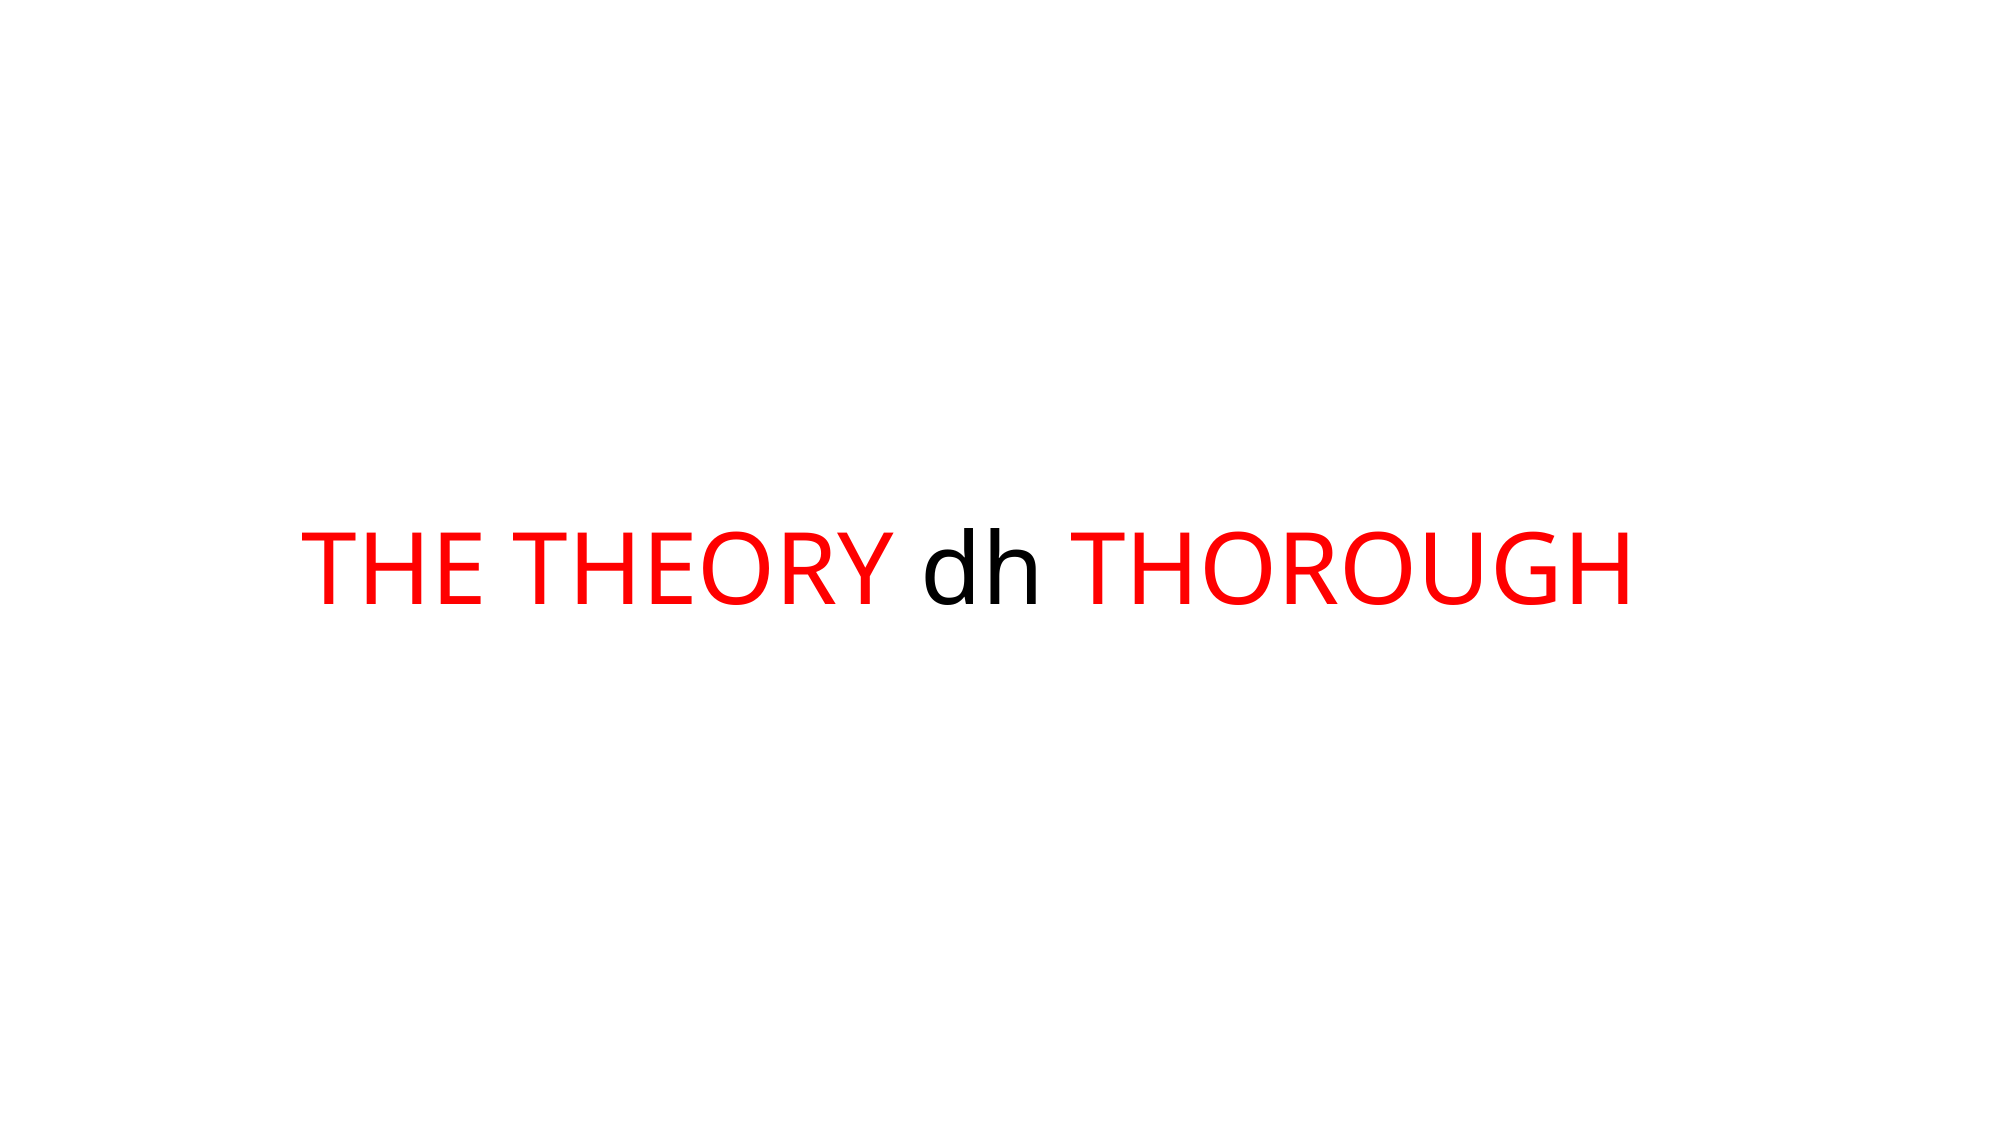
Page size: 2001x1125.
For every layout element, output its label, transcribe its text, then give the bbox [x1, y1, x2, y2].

text_box THE THEORY dh THOROUGH [94, 510, 1871, 566]
